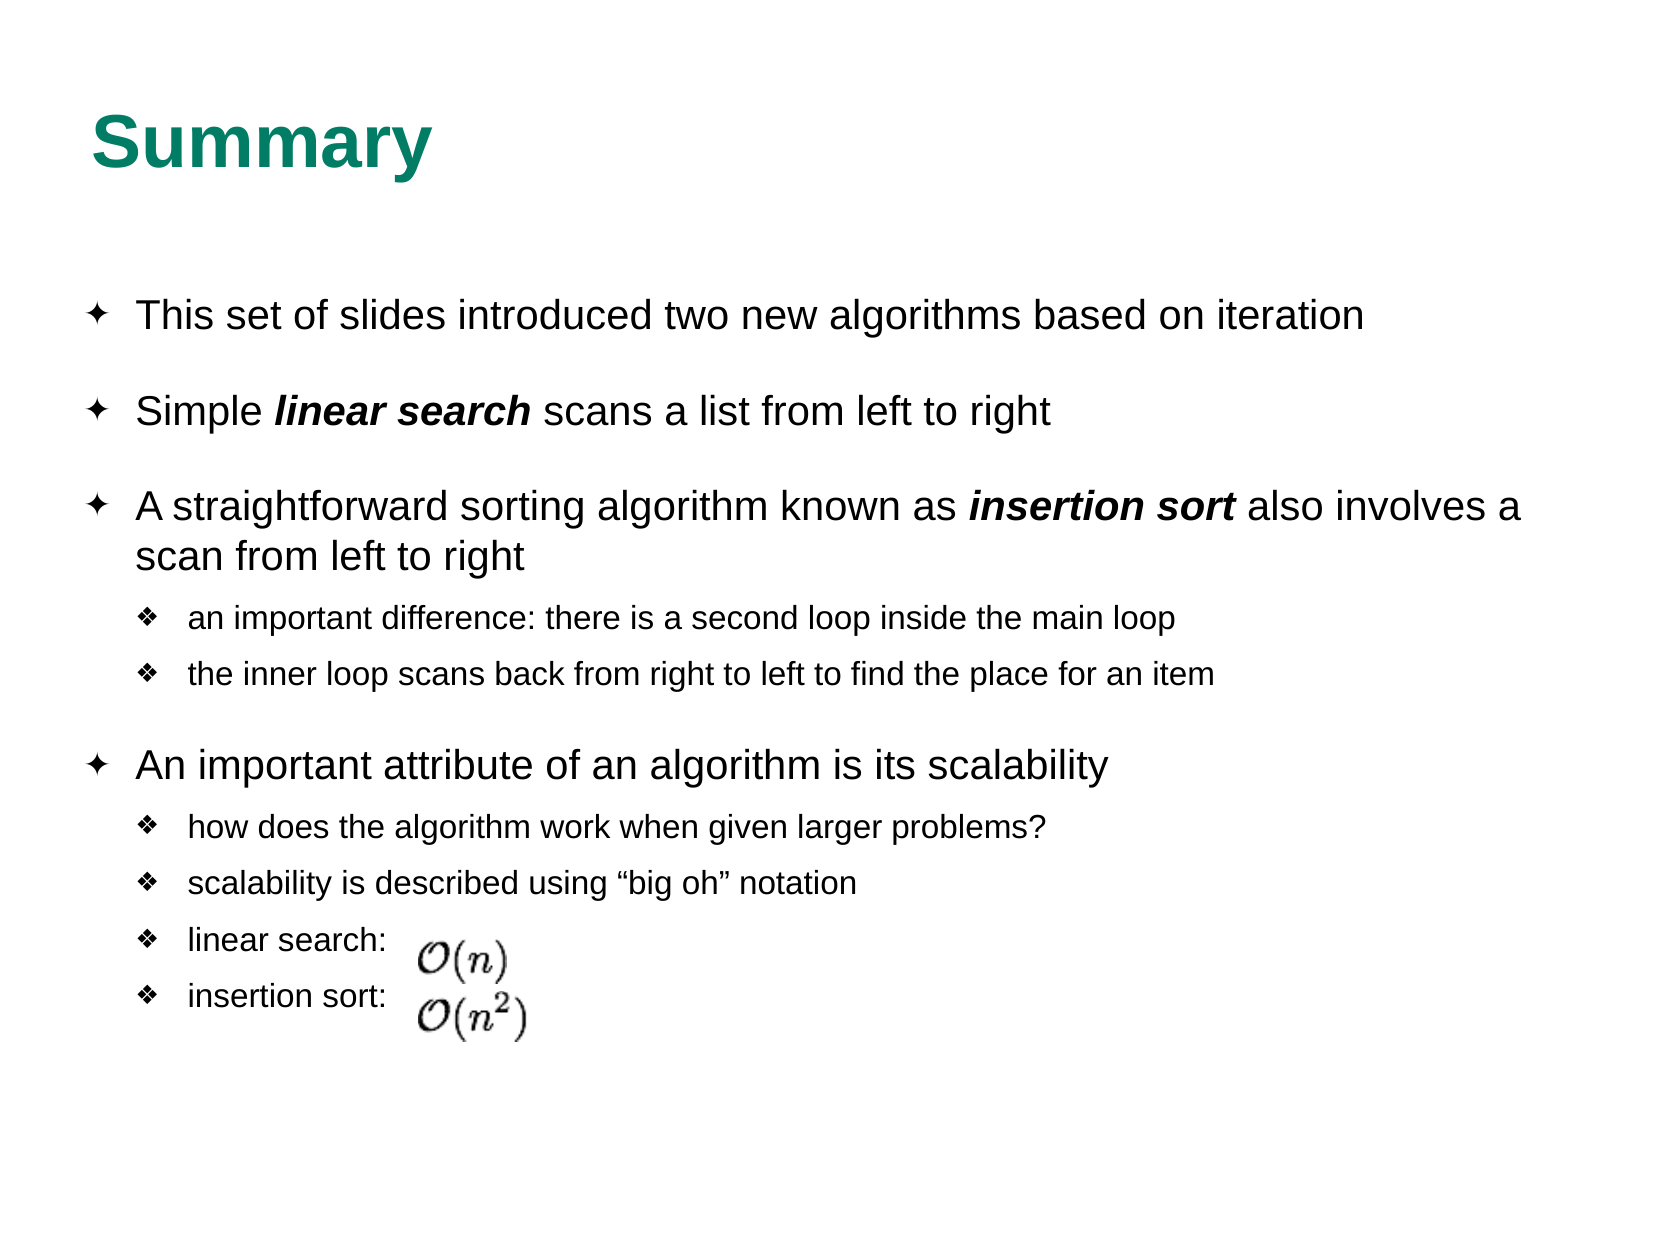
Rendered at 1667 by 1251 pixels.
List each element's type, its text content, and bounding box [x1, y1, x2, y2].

title Summary [82, 32, 1543, 243]
picture [418, 991, 528, 1042]
list This set of slides introduced two new algorithms based on iteration Simple linear search scans a list from left to right A straightforward sorting algorithm known as insertion sort also involves a scan from left to right an important difference: there is a second loop inside the main loop the inner loop scans back from right to left to find the place for an item An important attribute of an algorithm is its scalability how does the algorithm work when given larger problems? scalability is described using “big oh” notation linear search: insertion sort: [82, 286, 1543, 1161]
picture [418, 939, 507, 984]
